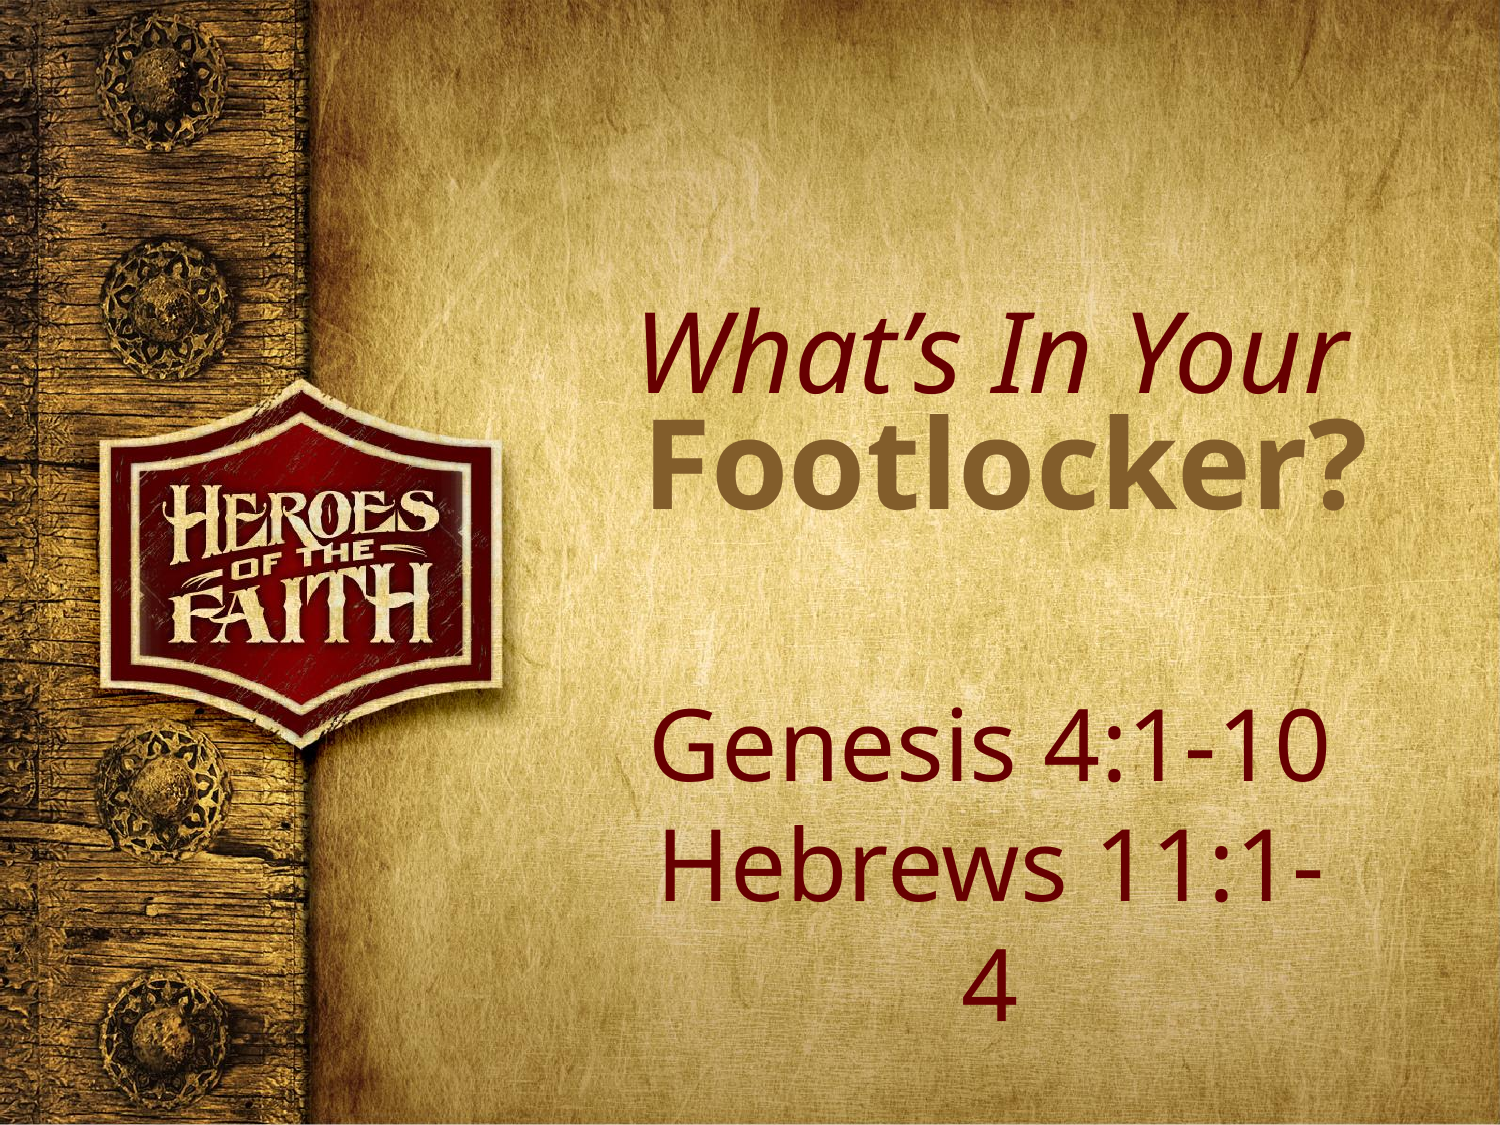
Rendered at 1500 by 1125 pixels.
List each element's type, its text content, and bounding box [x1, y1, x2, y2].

text_box Genesis 4:1-10 Hebrews 11:1-4 [633, 674, 1348, 1049]
text_box Footlocker? [378, 377, 1500, 543]
text_box What’s In Your [558, 274, 1423, 377]
picture [0, 0, 1500, 1125]
